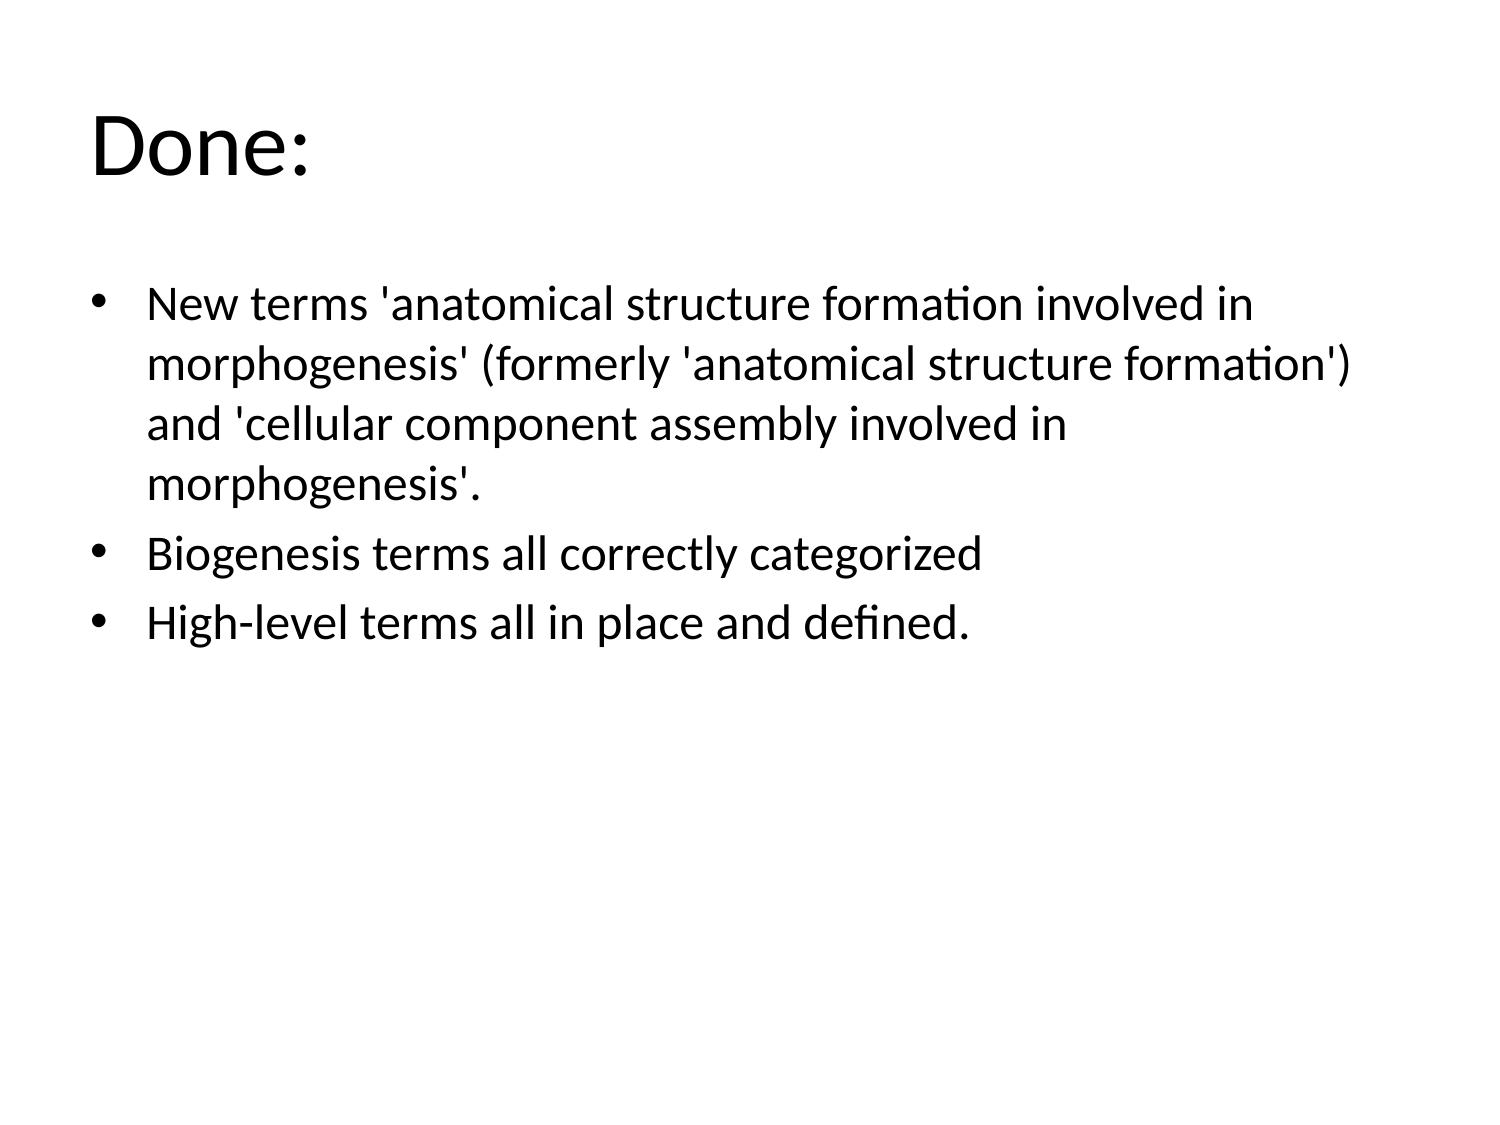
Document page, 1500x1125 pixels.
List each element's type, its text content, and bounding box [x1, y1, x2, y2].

title Done: [75, 45, 1425, 233]
list New terms 'anatomical structure formation involved in morphogenesis' (formerly 'anatomical structure formation') and 'cellular component assembly involved in morphogenesis'. Biogenesis terms all correctly categorized High-level terms all in place and defined. [75, 262, 1425, 1005]
